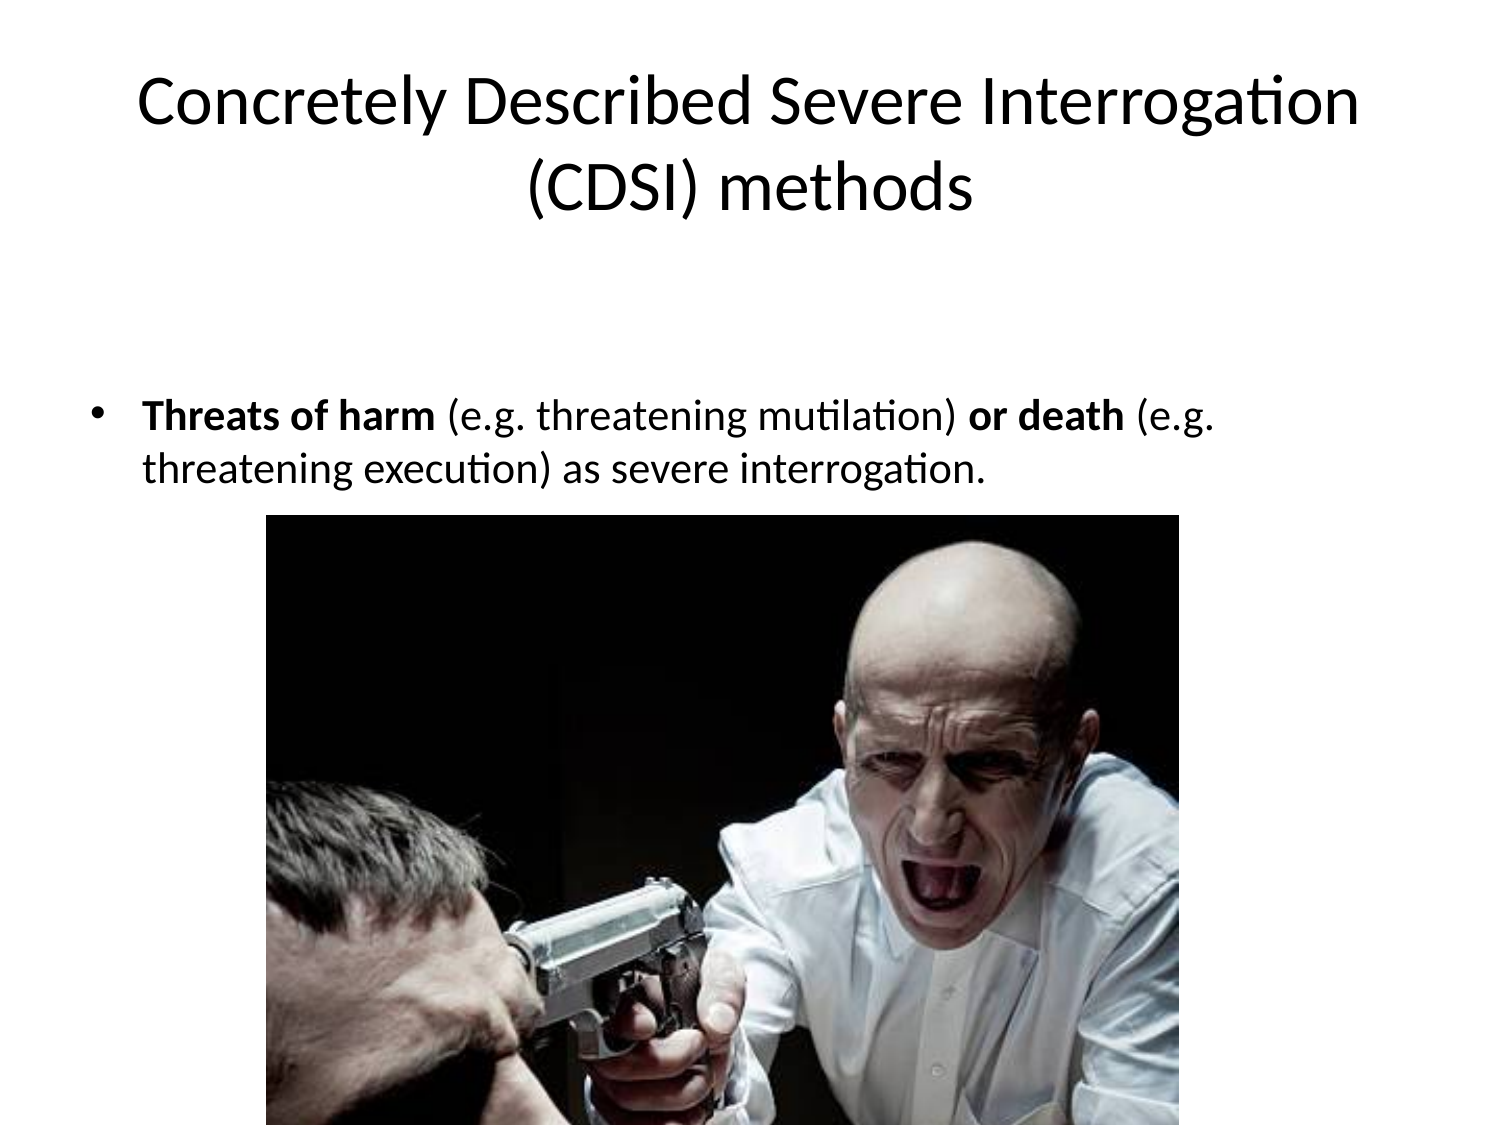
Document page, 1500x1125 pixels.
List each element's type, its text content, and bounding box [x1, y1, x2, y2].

title Concretely Described Severe Interrogation (CDSI) methods [75, 45, 1425, 233]
list Isolation as severe interrogation- e.g. removing the individual from all human contact to induce psychosis and regression. Threats of harm (e.g. threatening mutilation) or death (e.g. threatening execution) as severe interrogation. Leave- no-marks physical assault (e.g. slapping, shaking) as severe interrogation. Stress positions as severe interrogation- e.g. forcing the individual to maintain stances that quickly become excruciatingly painful. Sleep deprivation as severe interrogation- e.g. making the individual go so long without sleep that he or she experiences disorientation, psychosis or regression. Exploitation of fears, phobias or psychopathology as severe interrogation-e.g. pauuting insects on someone known to have a fear of insects. [75, 262, 1425, 1082]
picture [266, 515, 1180, 1125]
